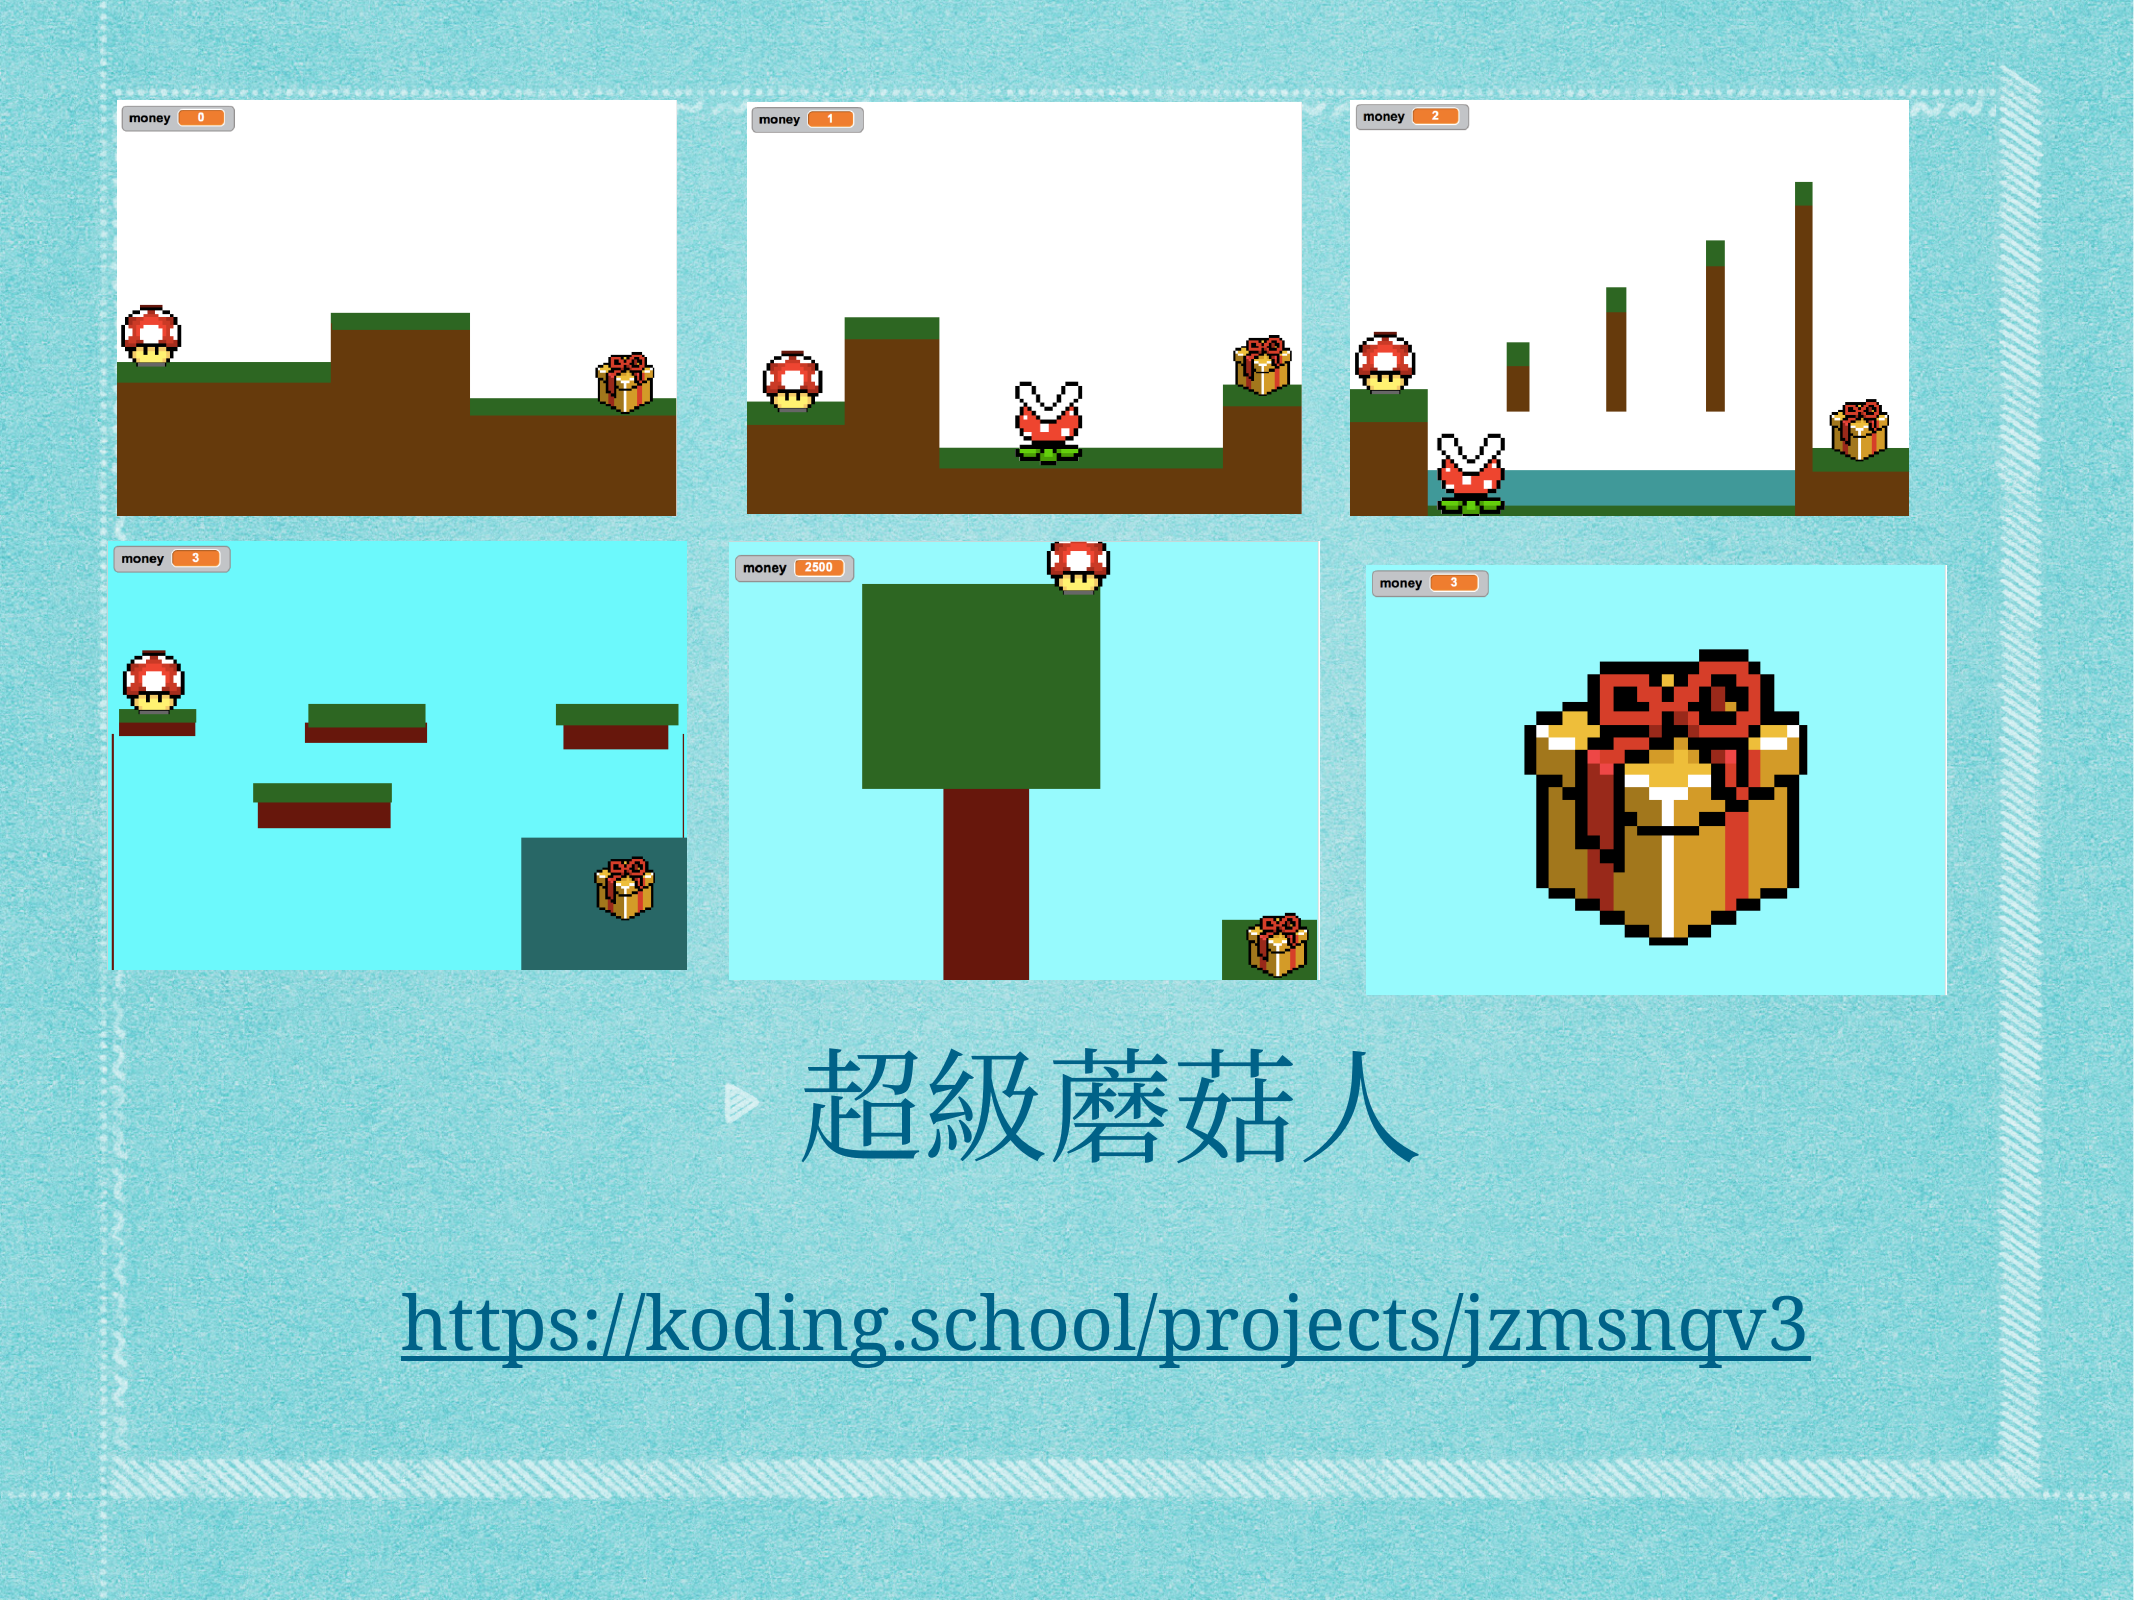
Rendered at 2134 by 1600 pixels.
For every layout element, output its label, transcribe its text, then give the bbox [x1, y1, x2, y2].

picture [0, 0, 2134, 1600]
text_box https://koding.school/projects/jzmsnqv3 [392, 1267, 1839, 1386]
text_box 超級蘑菇人 [715, 1019, 1433, 1187]
